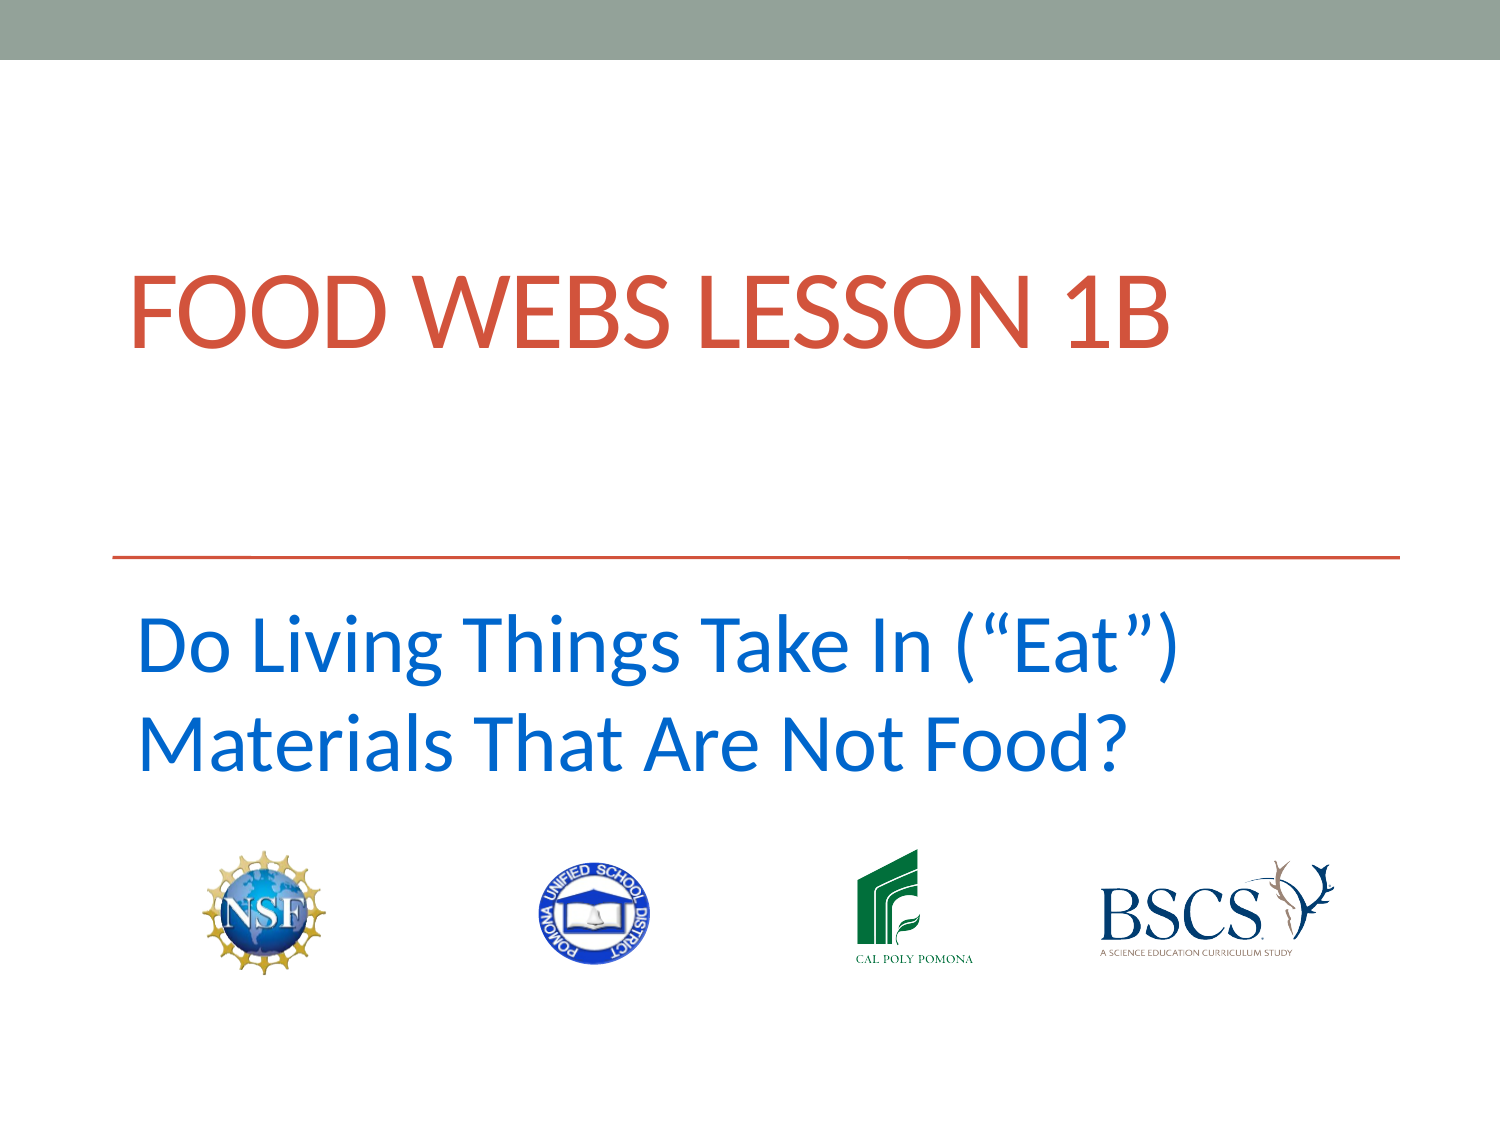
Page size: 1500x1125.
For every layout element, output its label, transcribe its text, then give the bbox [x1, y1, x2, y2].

picture [538, 862, 651, 965]
picture [199, 847, 330, 978]
picture [1099, 859, 1335, 956]
title Food Webs Lesson 1b [112, 224, 1400, 379]
subtitle Do Living Things Take In (“Eat”) Materials That Are Not Food? [121, 581, 1335, 882]
picture [853, 847, 976, 965]
